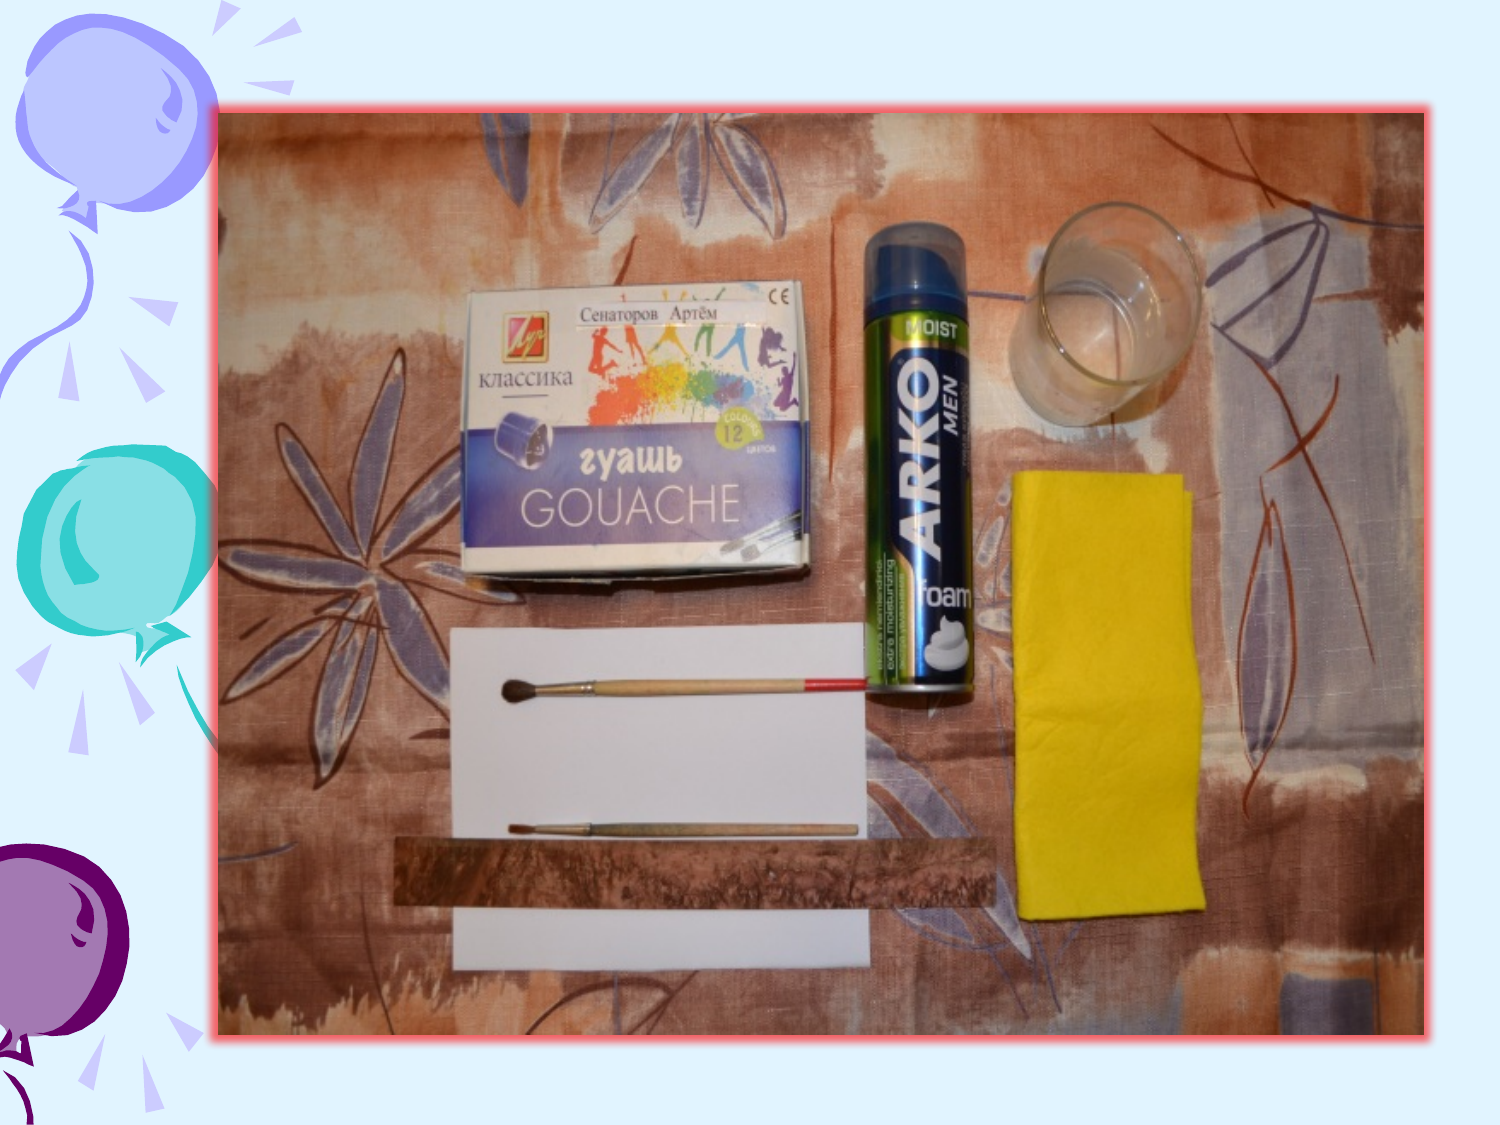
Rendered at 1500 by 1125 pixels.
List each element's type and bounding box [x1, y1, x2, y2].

list [218, 113, 1424, 1036]
